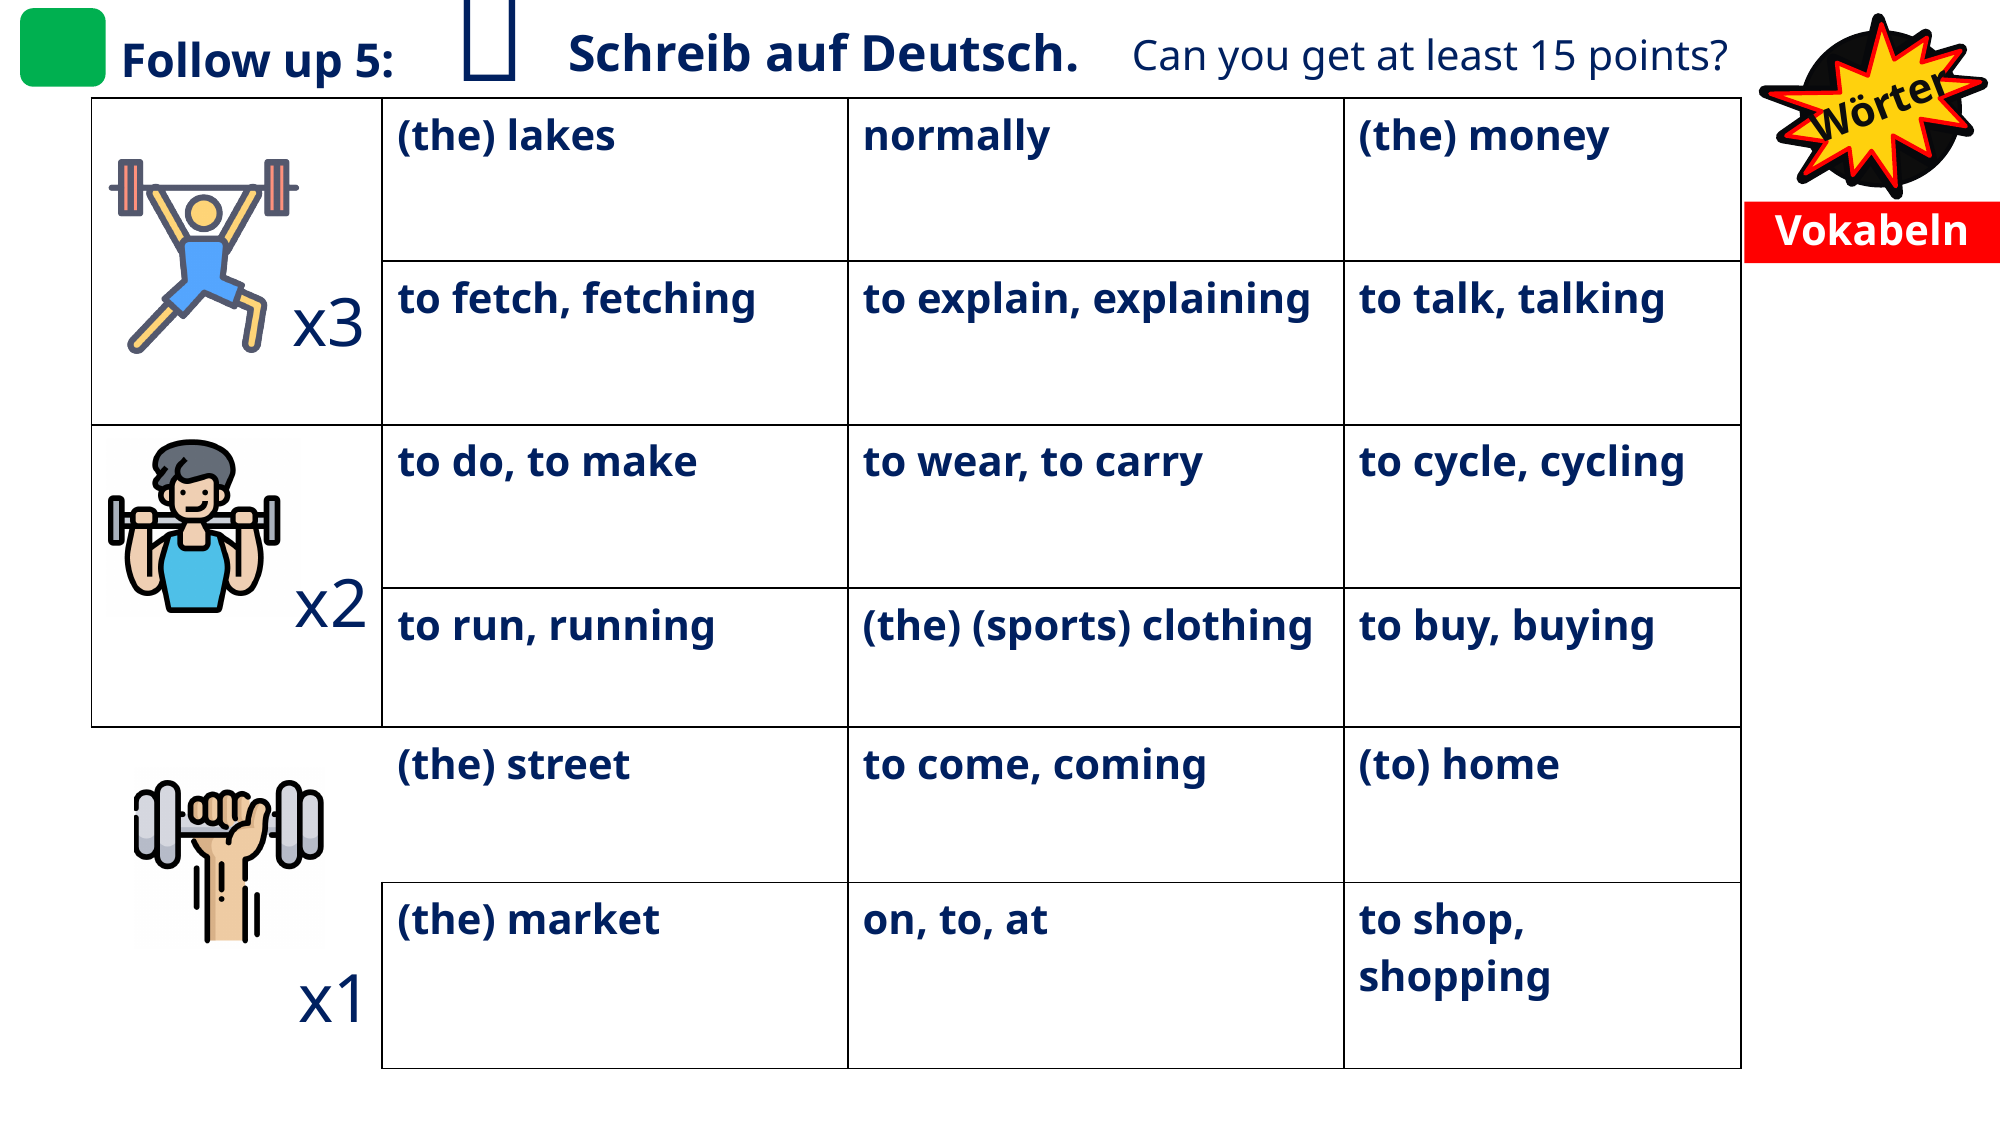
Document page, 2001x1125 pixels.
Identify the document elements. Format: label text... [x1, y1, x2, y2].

table_cell to fetch, fetching [383, 262, 847, 424]
table_cell [92, 426, 381, 726]
table_cell to do, to make [383, 426, 847, 587]
picture [133, 767, 325, 949]
table_cell (to) home [1345, 728, 1740, 882]
table_header (the) money [1345, 99, 1740, 260]
table_cell to talk, talking [1345, 262, 1740, 424]
table_cell (the) (sports) clothing [849, 589, 1343, 726]
text_box x3 [277, 272, 381, 368]
text_box x1 [283, 948, 387, 1044]
table_cell to run, running [383, 589, 847, 726]
table_cell to come, coming [849, 728, 1343, 882]
table_cell to buy, buying [1345, 589, 1740, 726]
table_cell to wear, to carry [849, 426, 1343, 587]
table_cell to explain, explaining [849, 262, 1343, 424]
table_header (the) lakes [383, 99, 847, 260]
picture [105, 158, 301, 354]
table_cell to shop, shopping [1345, 883, 1740, 1068]
text_box Vokabeln [1744, 201, 2000, 264]
table_cell on, to, at [849, 883, 1343, 1068]
table_cell (the) market [383, 883, 847, 1068]
table_cell (the) street [382, 728, 847, 882]
text_box  [437, 0, 615, 115]
table_cell to cycle, cycling [1345, 426, 1740, 587]
picture [105, 438, 301, 617]
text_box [1779, 26, 1984, 193]
text_box Can you get at least 15 points? [1117, 21, 1744, 86]
title Follow up 5: [105, 14, 437, 110]
table_header normally [849, 99, 1343, 260]
text_box x2 [280, 552, 384, 648]
text_box Schreib auf Deutsch. [615, 13, 1094, 89]
table_cell [91, 728, 382, 1069]
text_box [20, 8, 106, 87]
table_header [92, 99, 381, 424]
